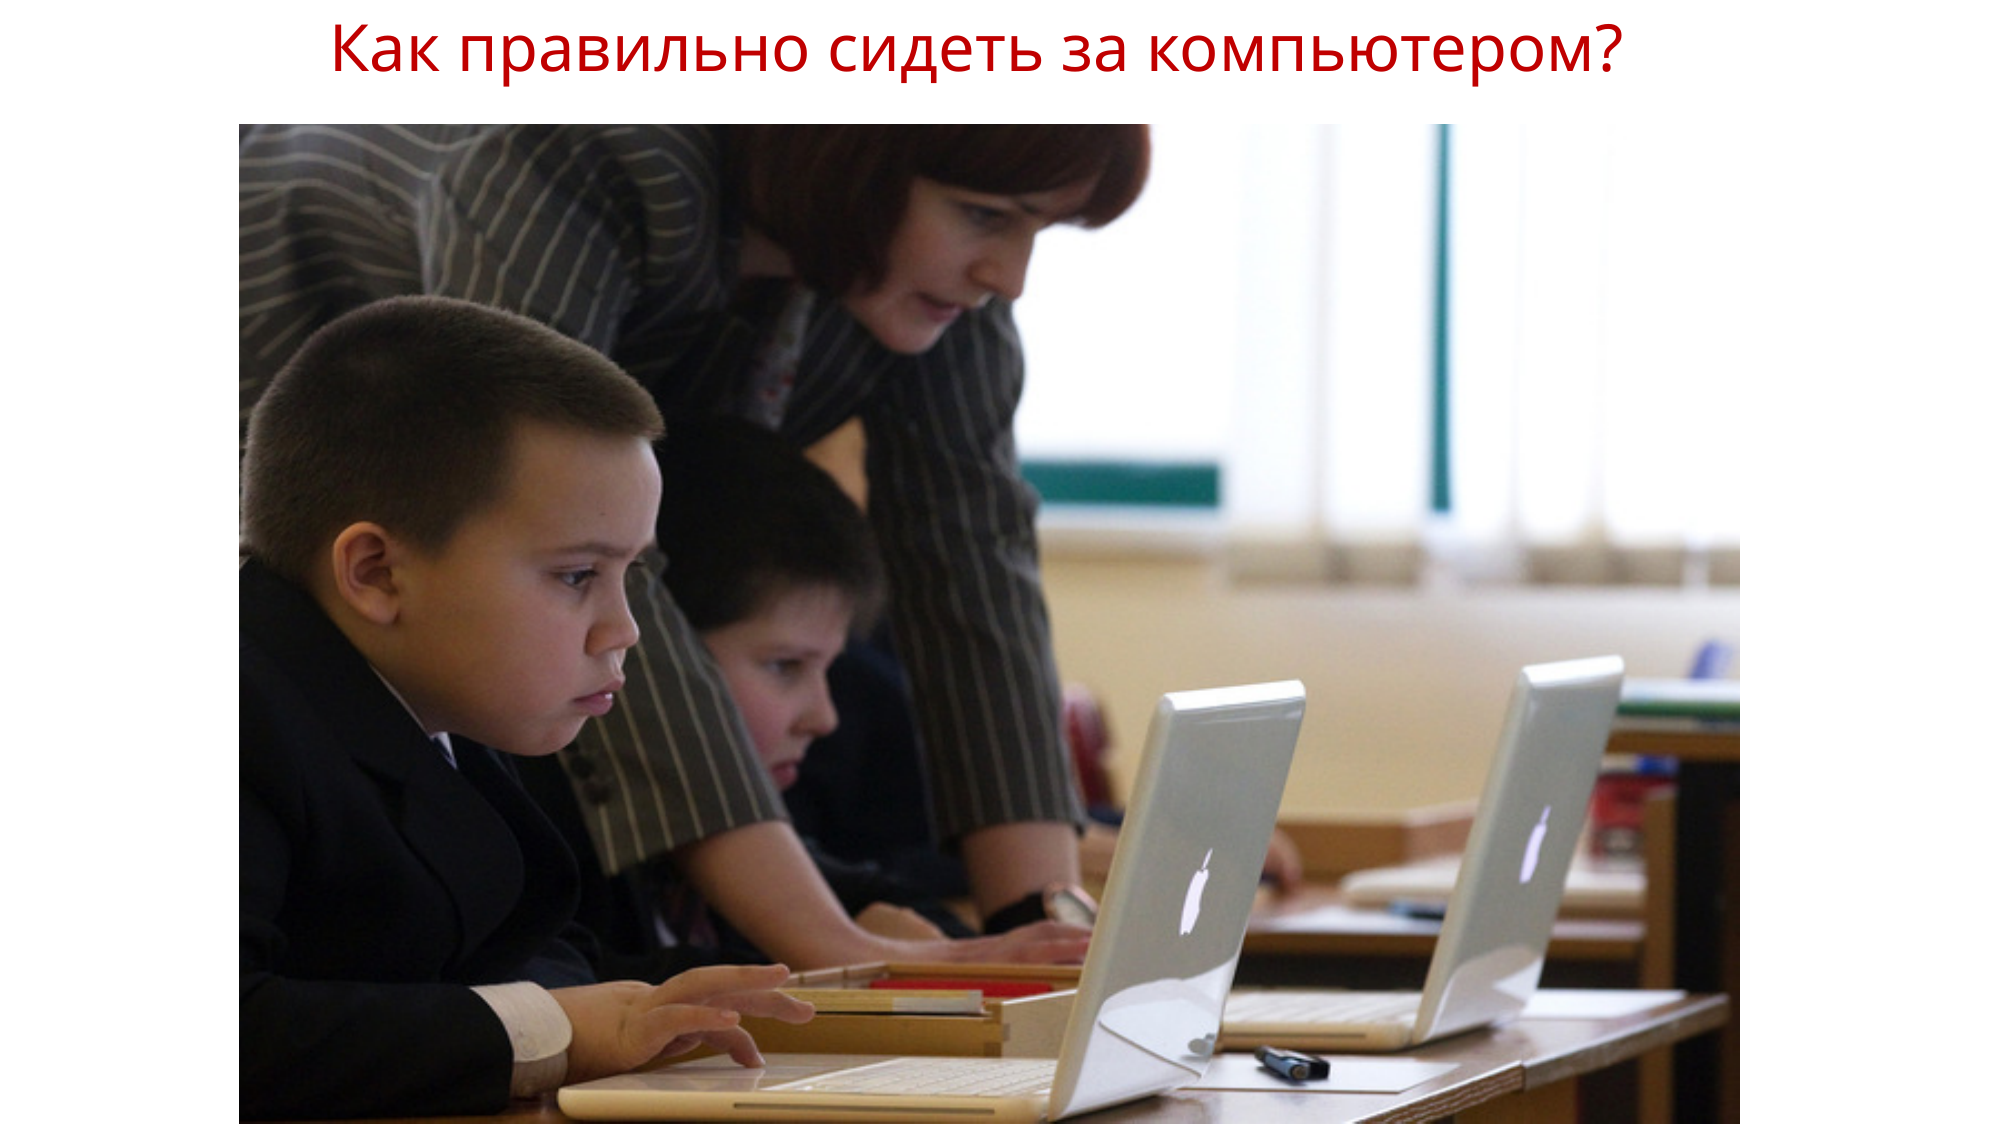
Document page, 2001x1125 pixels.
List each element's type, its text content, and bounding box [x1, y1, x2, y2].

title Как правильно сидеть за компьютером? [314, 0, 1665, 102]
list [239, 124, 1740, 1124]
